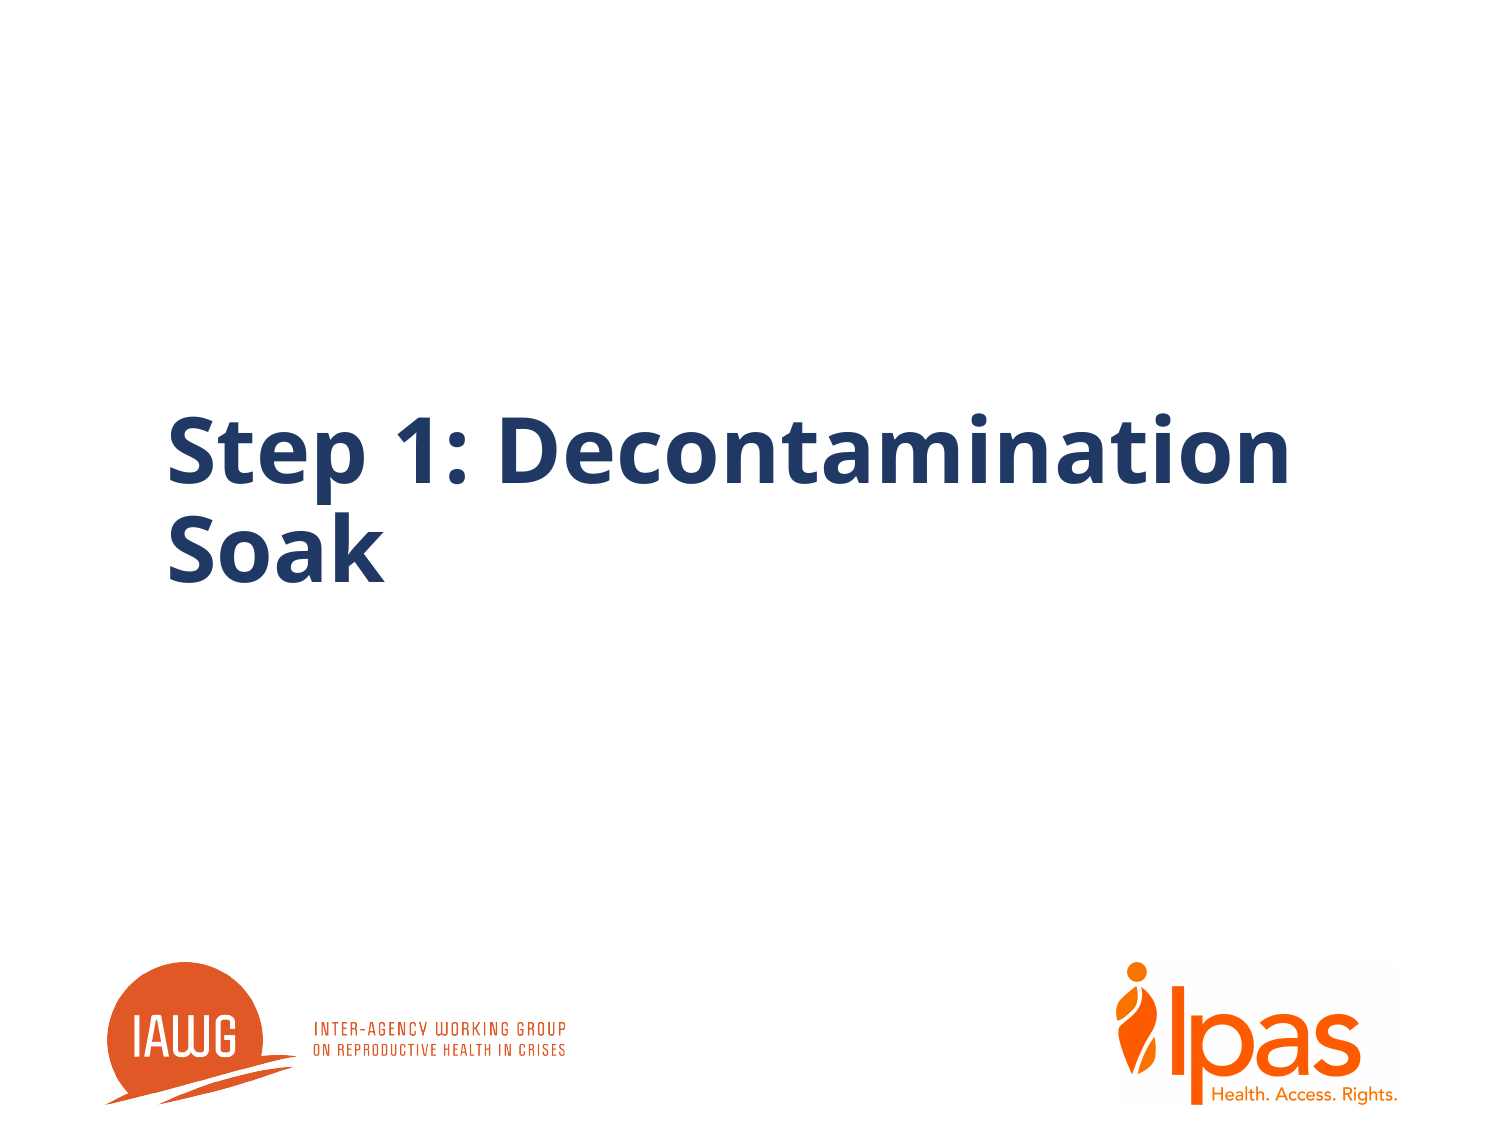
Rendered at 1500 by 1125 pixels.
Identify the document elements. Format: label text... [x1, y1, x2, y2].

picture [104, 962, 565, 1105]
picture [1116, 962, 1397, 1105]
title Step 1: Decontamination Soak [151, 394, 1445, 613]
